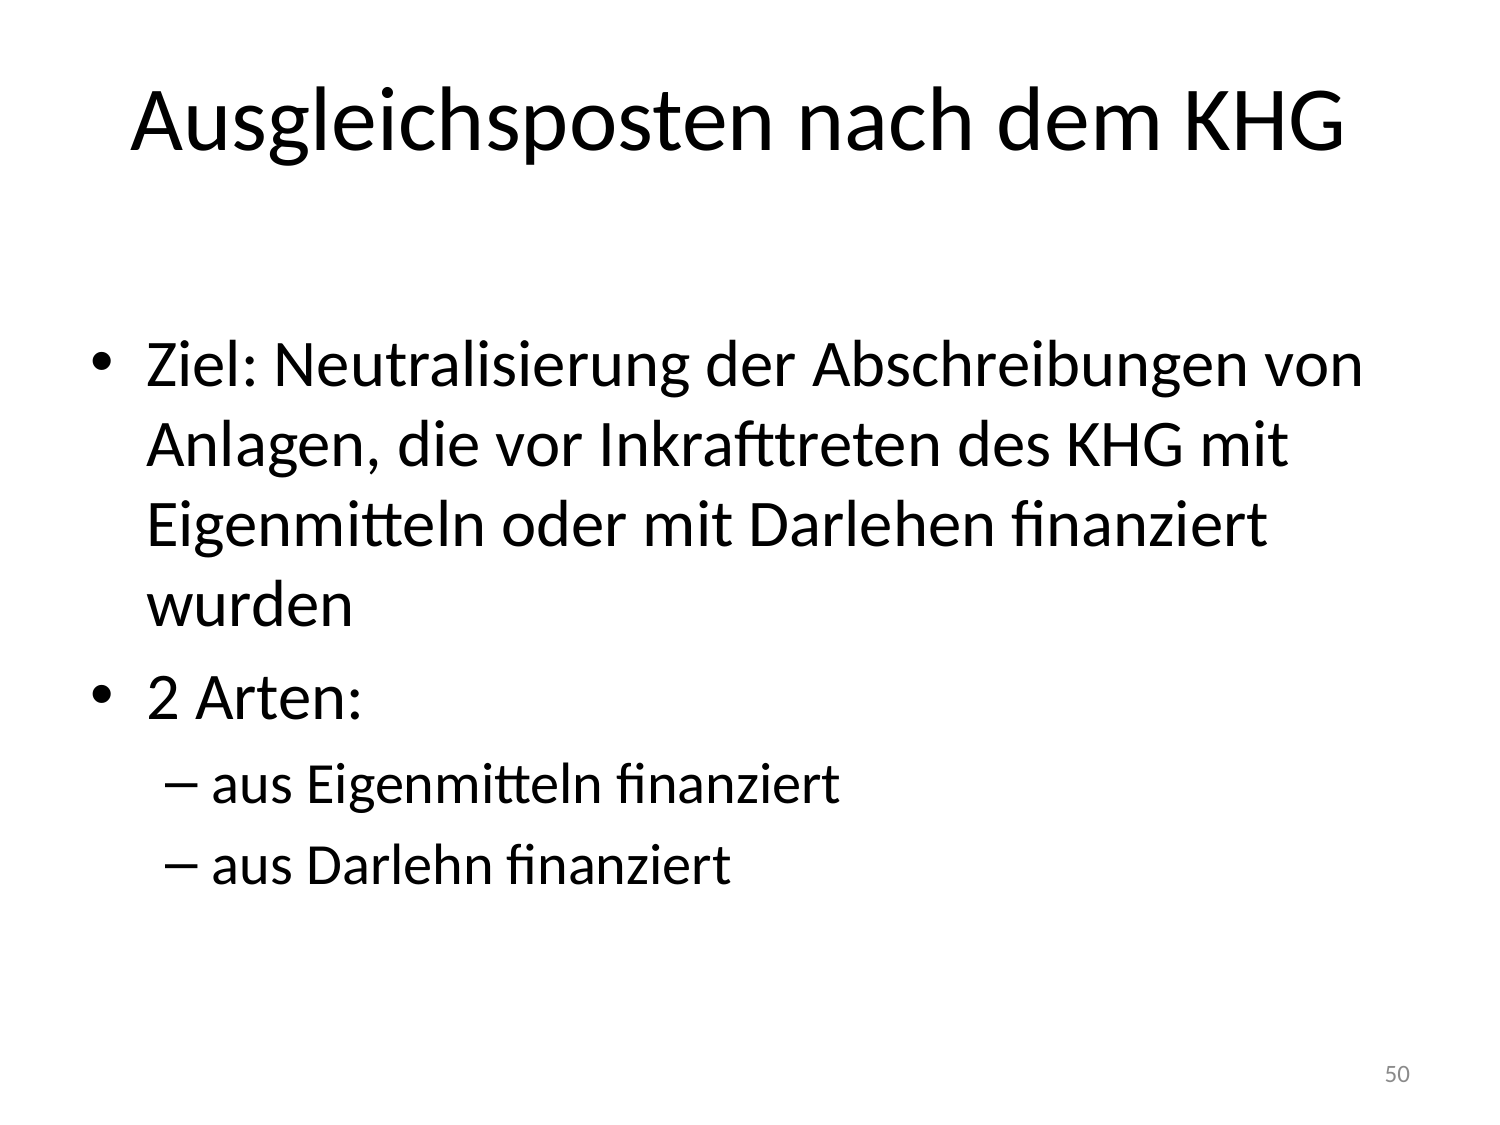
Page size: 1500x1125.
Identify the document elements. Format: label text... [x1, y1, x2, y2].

title Ausgleichsposten nach dem KHG [0, 0, 1500, 228]
list Ziel: Neutralisierung der Abschreibungen von Anlagen, die vor Inkrafttreten des KHG mit Eigenmitteln oder mit Darlehen finanziert wurden 2 Arten: aus Eigenmitteln finanziert aus Darlehn finanziert [75, 312, 1425, 1075]
slide_number 50 [1074, 1042, 1425, 1103]
